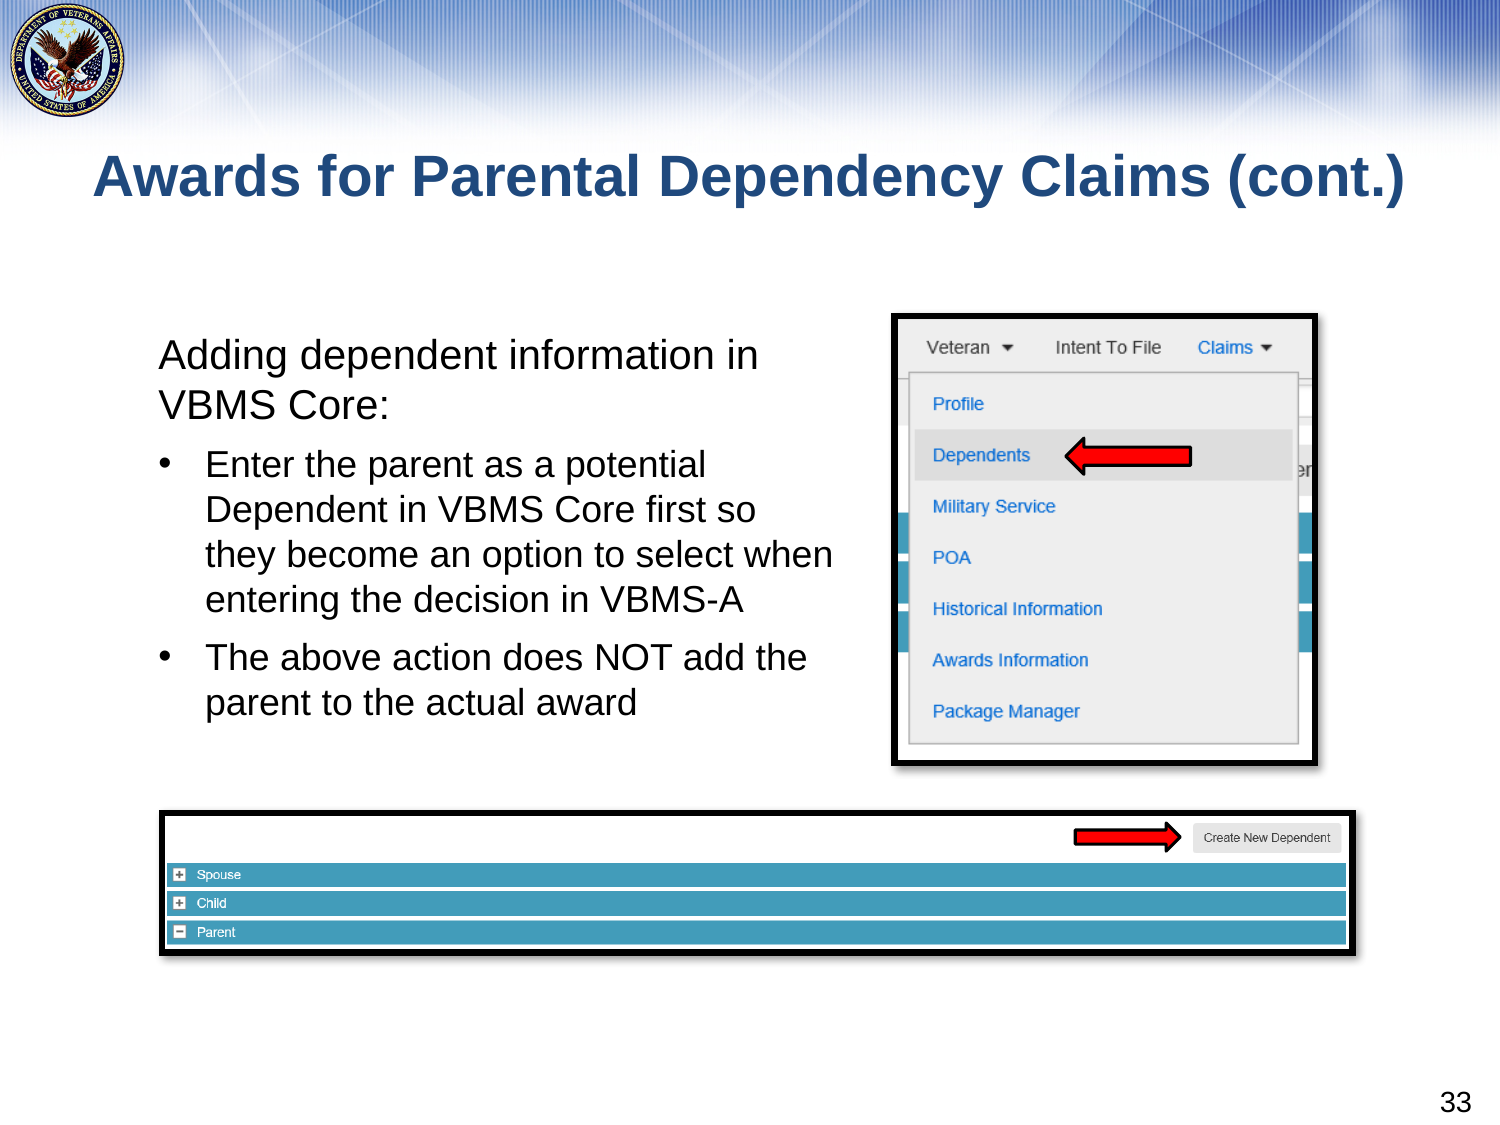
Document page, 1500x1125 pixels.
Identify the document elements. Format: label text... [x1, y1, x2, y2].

slide_number 33 [1136, 1083, 1487, 1125]
picture [0, 309, 1500, 1062]
title Awards for Parental Dependency Claims (cont.) [0, 130, 1500, 309]
picture [0, 0, 1500, 130]
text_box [897, 318, 1313, 761]
list Adding dependent information in VBMS Core: Enter the parent as a potential Dependent in VBMS Core first so they become an option to select when entering the decision in VBMS-A The above action does NOT add the parent to the actual award [143, 320, 852, 743]
